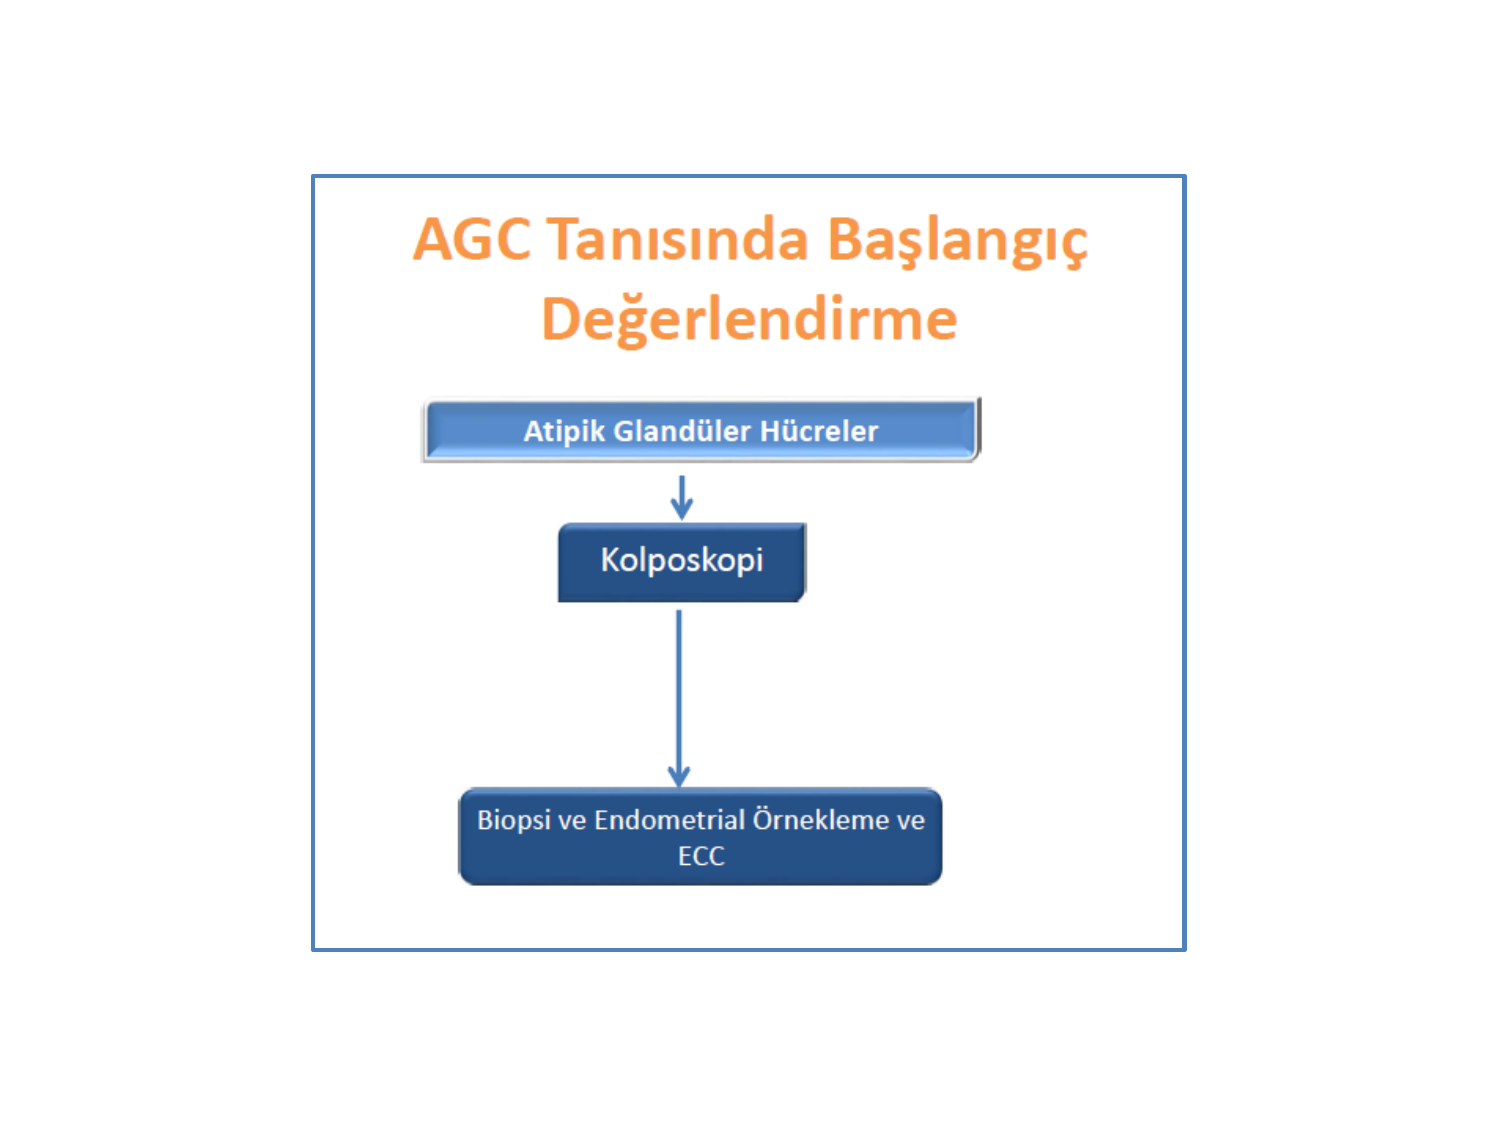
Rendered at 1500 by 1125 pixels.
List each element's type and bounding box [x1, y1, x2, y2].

picture [315, 177, 1183, 949]
